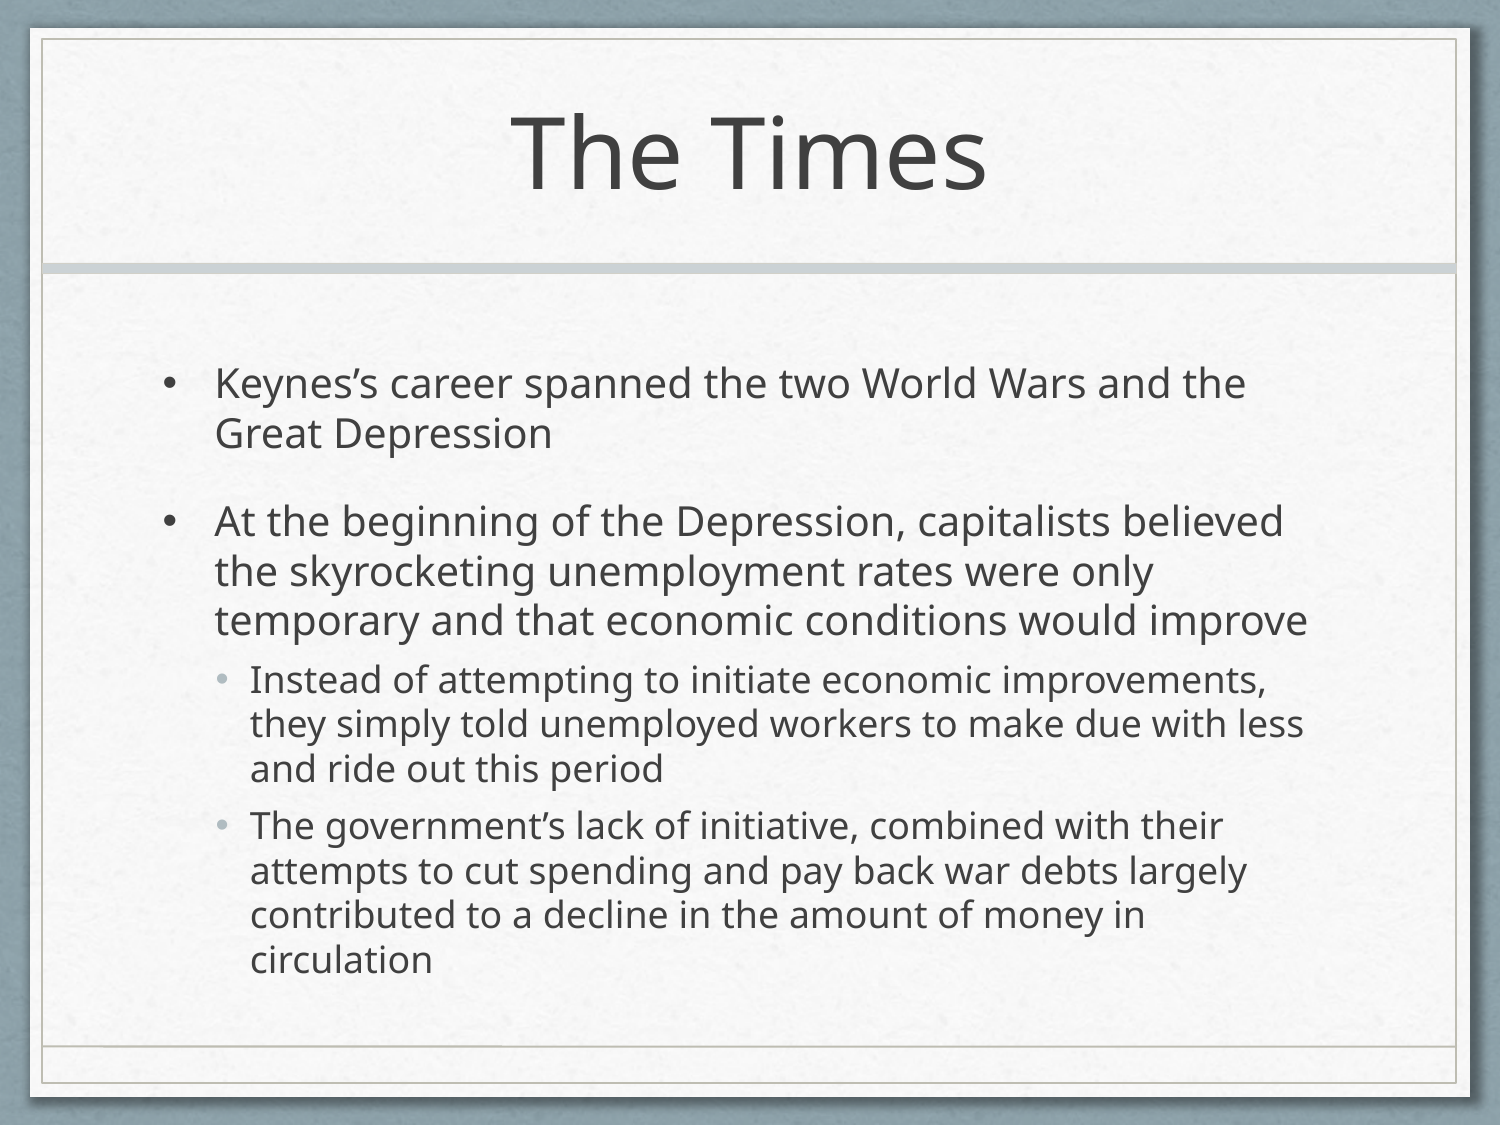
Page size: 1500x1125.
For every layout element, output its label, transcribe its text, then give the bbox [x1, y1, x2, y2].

picture [30, 28, 1470, 1097]
list Keynes’s career spanned the two World Wars and the Great Depression At the beginning of the Depression, capitalists believed the skyrocketing unemployment rates were only temporary and that economic conditions would improve Instead of attempting to initiate economic improvements, they simply told unemployed workers to make due with less and ride out this period The government’s lack of initiative, combined with their attempts to cut spending and pay back war debts largely contributed to a decline in the amount of money in circulation [147, 350, 1353, 995]
title The Times [147, 40, 1353, 260]
